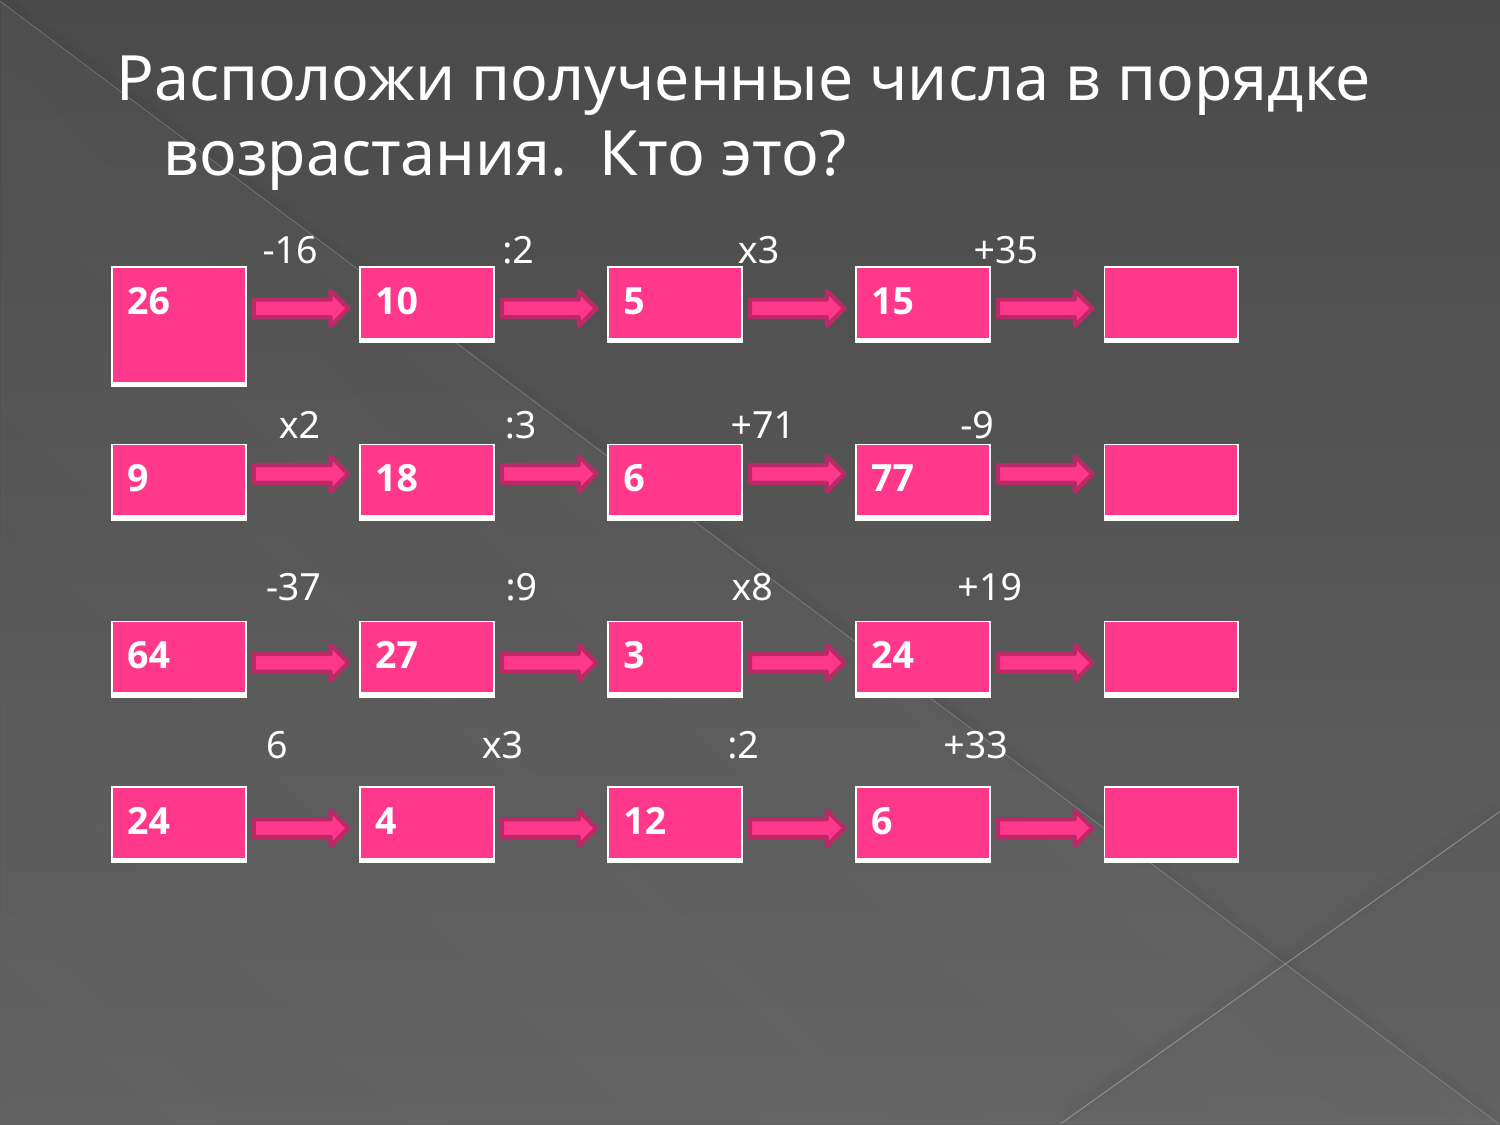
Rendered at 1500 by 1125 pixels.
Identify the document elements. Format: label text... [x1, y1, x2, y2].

text_box [747, 288, 847, 329]
table_header 6 [857, 788, 989, 858]
table_header 4 [361, 788, 493, 858]
text_box [747, 643, 847, 683]
text_box [995, 808, 1095, 848]
text_box [499, 808, 599, 848]
table_header 24 [857, 622, 989, 692]
text_box [499, 643, 599, 683]
text_box [251, 808, 351, 848]
table_header 6 [609, 445, 741, 515]
text_box [747, 808, 847, 848]
text_box [995, 288, 1095, 329]
table_header 12 [609, 788, 741, 858]
text_box [251, 454, 351, 494]
table_header [1105, 788, 1237, 858]
text_box [499, 288, 599, 329]
list Расположи полученные числа в порядке возрастания. Кто это? -16 :2 х3 +35 х2 :3 +71 -9 -37 :9 х8 +19 6 х3 :2 +33 [75, 30, 1425, 1059]
text_box [251, 643, 351, 683]
table_header 24 [113, 788, 245, 858]
text_box [995, 643, 1095, 683]
table_header 27 [361, 622, 493, 692]
table_header [1105, 622, 1237, 692]
table_header 64 [113, 622, 245, 692]
table_header 3 [609, 622, 741, 692]
table_header 18 [361, 445, 493, 515]
table_header 26 [113, 268, 245, 382]
text_box [995, 454, 1095, 494]
table_header 9 [113, 445, 245, 515]
table_header [1105, 445, 1237, 515]
text_box [499, 454, 599, 494]
table_header 77 [857, 445, 989, 515]
table_header 15 [857, 268, 989, 338]
text_box [747, 454, 847, 494]
table_header 10 [361, 268, 493, 338]
text_box [251, 288, 351, 329]
table_header 5 [609, 268, 741, 338]
table_header [1105, 268, 1237, 338]
